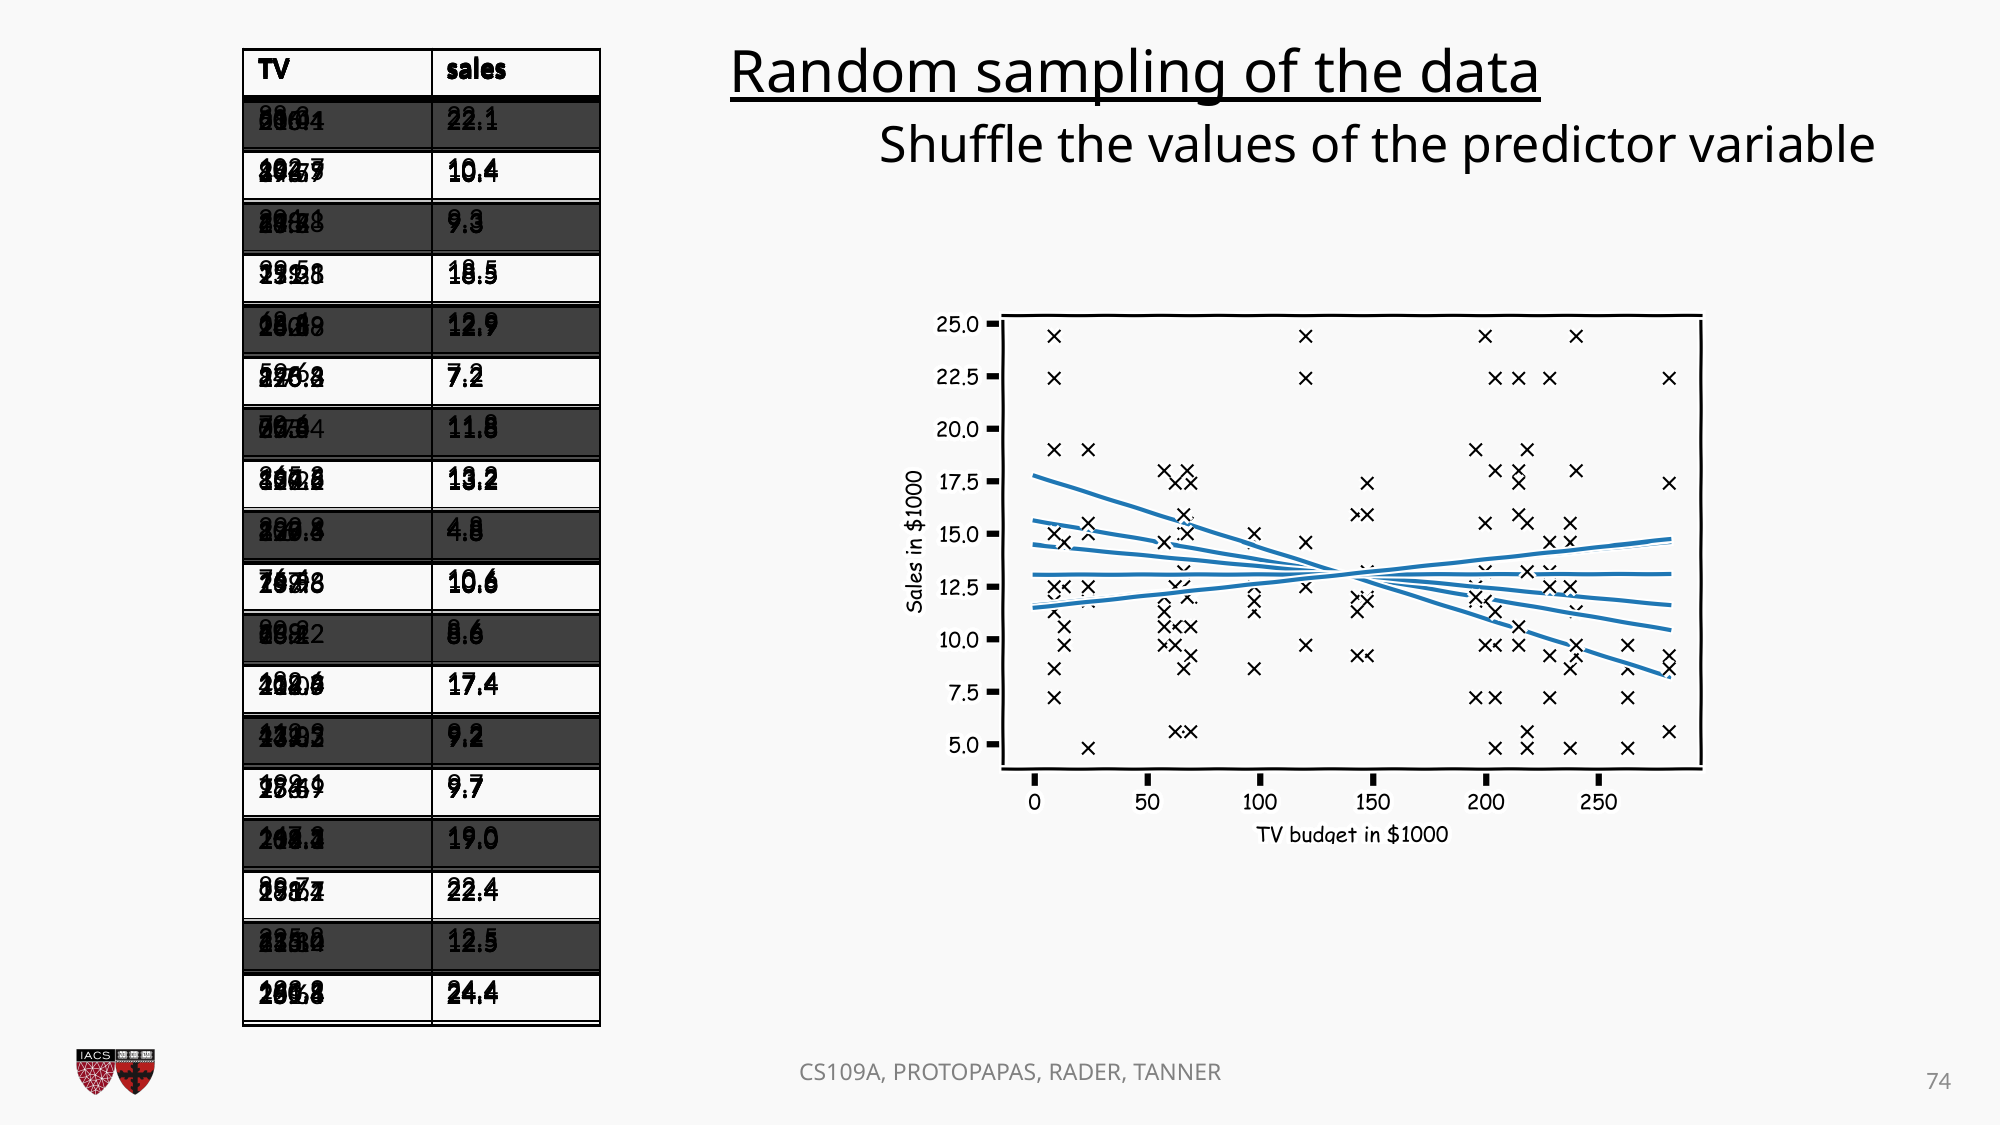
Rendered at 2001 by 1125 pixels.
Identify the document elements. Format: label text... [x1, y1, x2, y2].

table_cell 50.0 [244, 102, 431, 150]
table_cell 219.8 [244, 255, 431, 304]
table_cell 171.3 [244, 717, 431, 767]
table_cell 13.1 [244, 306, 431, 356]
table_cell 7.2 [433, 358, 599, 407]
table_cell 4.8 [433, 512, 599, 561]
table_cell 22.4 [433, 871, 599, 921]
picture [890, 243, 1792, 844]
table_cell 9.3 [433, 203, 599, 253]
table_cell 13.2 [433, 460, 599, 510]
table_cell 17.4 [433, 666, 599, 715]
table_cell 197.6 [244, 460, 431, 510]
table_cell 193.2 [244, 820, 431, 870]
table_cell 11.8 [433, 409, 599, 459]
table_cell 10.4 [433, 152, 599, 202]
table_cell 12.5 [433, 923, 599, 972]
table_cell 12.9 [433, 306, 599, 356]
table_cell 18.5 [433, 255, 599, 304]
table_cell 10.6 [433, 563, 599, 613]
table_cell 222.4 [244, 666, 431, 715]
picture [75, 1049, 155, 1095]
table_cell 195.4 [244, 512, 431, 561]
table_cell 8.6 [433, 614, 599, 664]
table_cell 184.9 [244, 769, 431, 818]
table_cell 76.4 [244, 409, 431, 459]
table_cell 22.1 [433, 102, 599, 150]
table_cell 184.9 [244, 152, 431, 202]
table_cell 9.7 [433, 769, 599, 818]
table_cell 19.0 [433, 820, 599, 870]
table_cell 24.4 [433, 974, 599, 1024]
table_cell 131.7 [244, 871, 431, 921]
table_header TV [244, 49, 431, 98]
table_cell 11.7 [244, 203, 431, 253]
slide_number 73 [1500, 1050, 1967, 1110]
text_box Random sampling of the data Shuffle the values of the predictor variable [715, 27, 1893, 182]
table_cell 166.8 [244, 974, 431, 1024]
table_cell 75.5 [244, 563, 431, 613]
table_cell 9.2 [433, 717, 599, 767]
table_cell 238.2 [244, 614, 431, 664]
table_cell 248.8 [244, 358, 431, 407]
table_header sales [433, 49, 599, 98]
table_cell 116.0 [244, 923, 431, 972]
